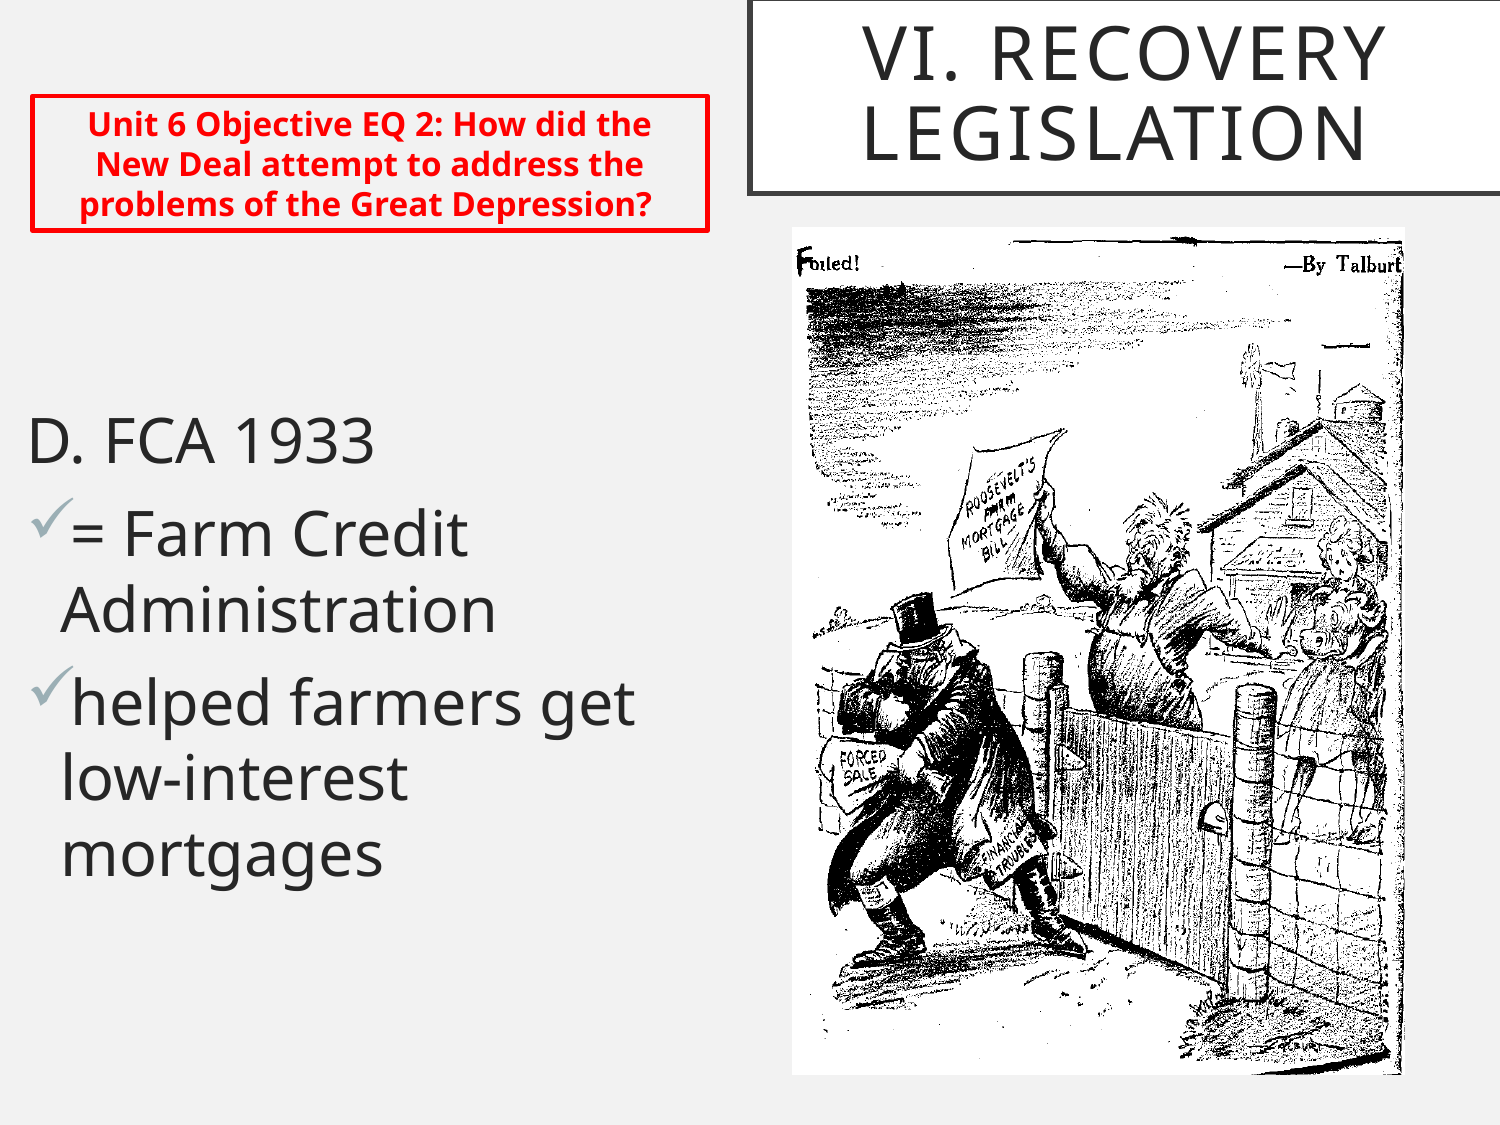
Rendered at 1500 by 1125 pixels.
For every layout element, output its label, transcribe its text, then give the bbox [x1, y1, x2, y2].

picture [792, 227, 1405, 1075]
title VI. Recovery Legislation [747, 0, 1500, 196]
text_box Unit 6 Objective EQ 2: How did the New Deal attempt to address the problems of the Great Depression? [32, 96, 708, 231]
list D. FCA 1933 = Farm Credit Administration helped farmers get low-interest mortgages [11, 299, 729, 902]
